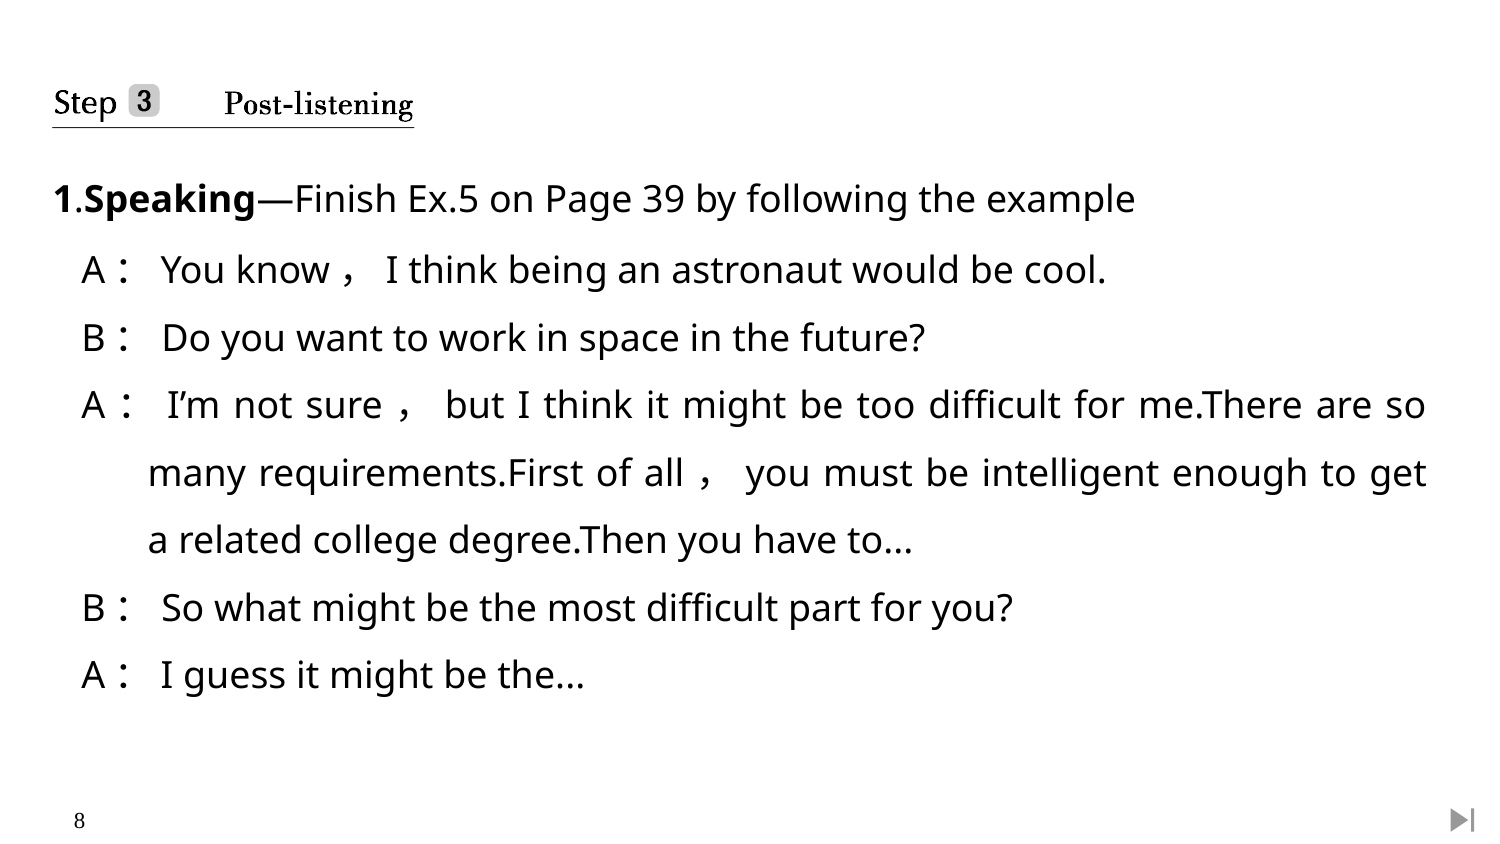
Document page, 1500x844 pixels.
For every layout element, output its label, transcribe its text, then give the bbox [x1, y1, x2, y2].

picture [50, 76, 981, 130]
text_box 1.Speaking—Finish Ex.5 on Page 39 by following the example [41, 147, 1424, 226]
text_box A：You know，I think being an astronaut would be cool. B：Do you want to work in space in the future? A：I’m not sure，but I think it might be too difficult for me.There are so many requirements.First of all，you must be intelligent enough to get a related college degree.Then you have to... B：So what might be the most difficult part for you? A：I guess it might be the... [69, 218, 1439, 702]
